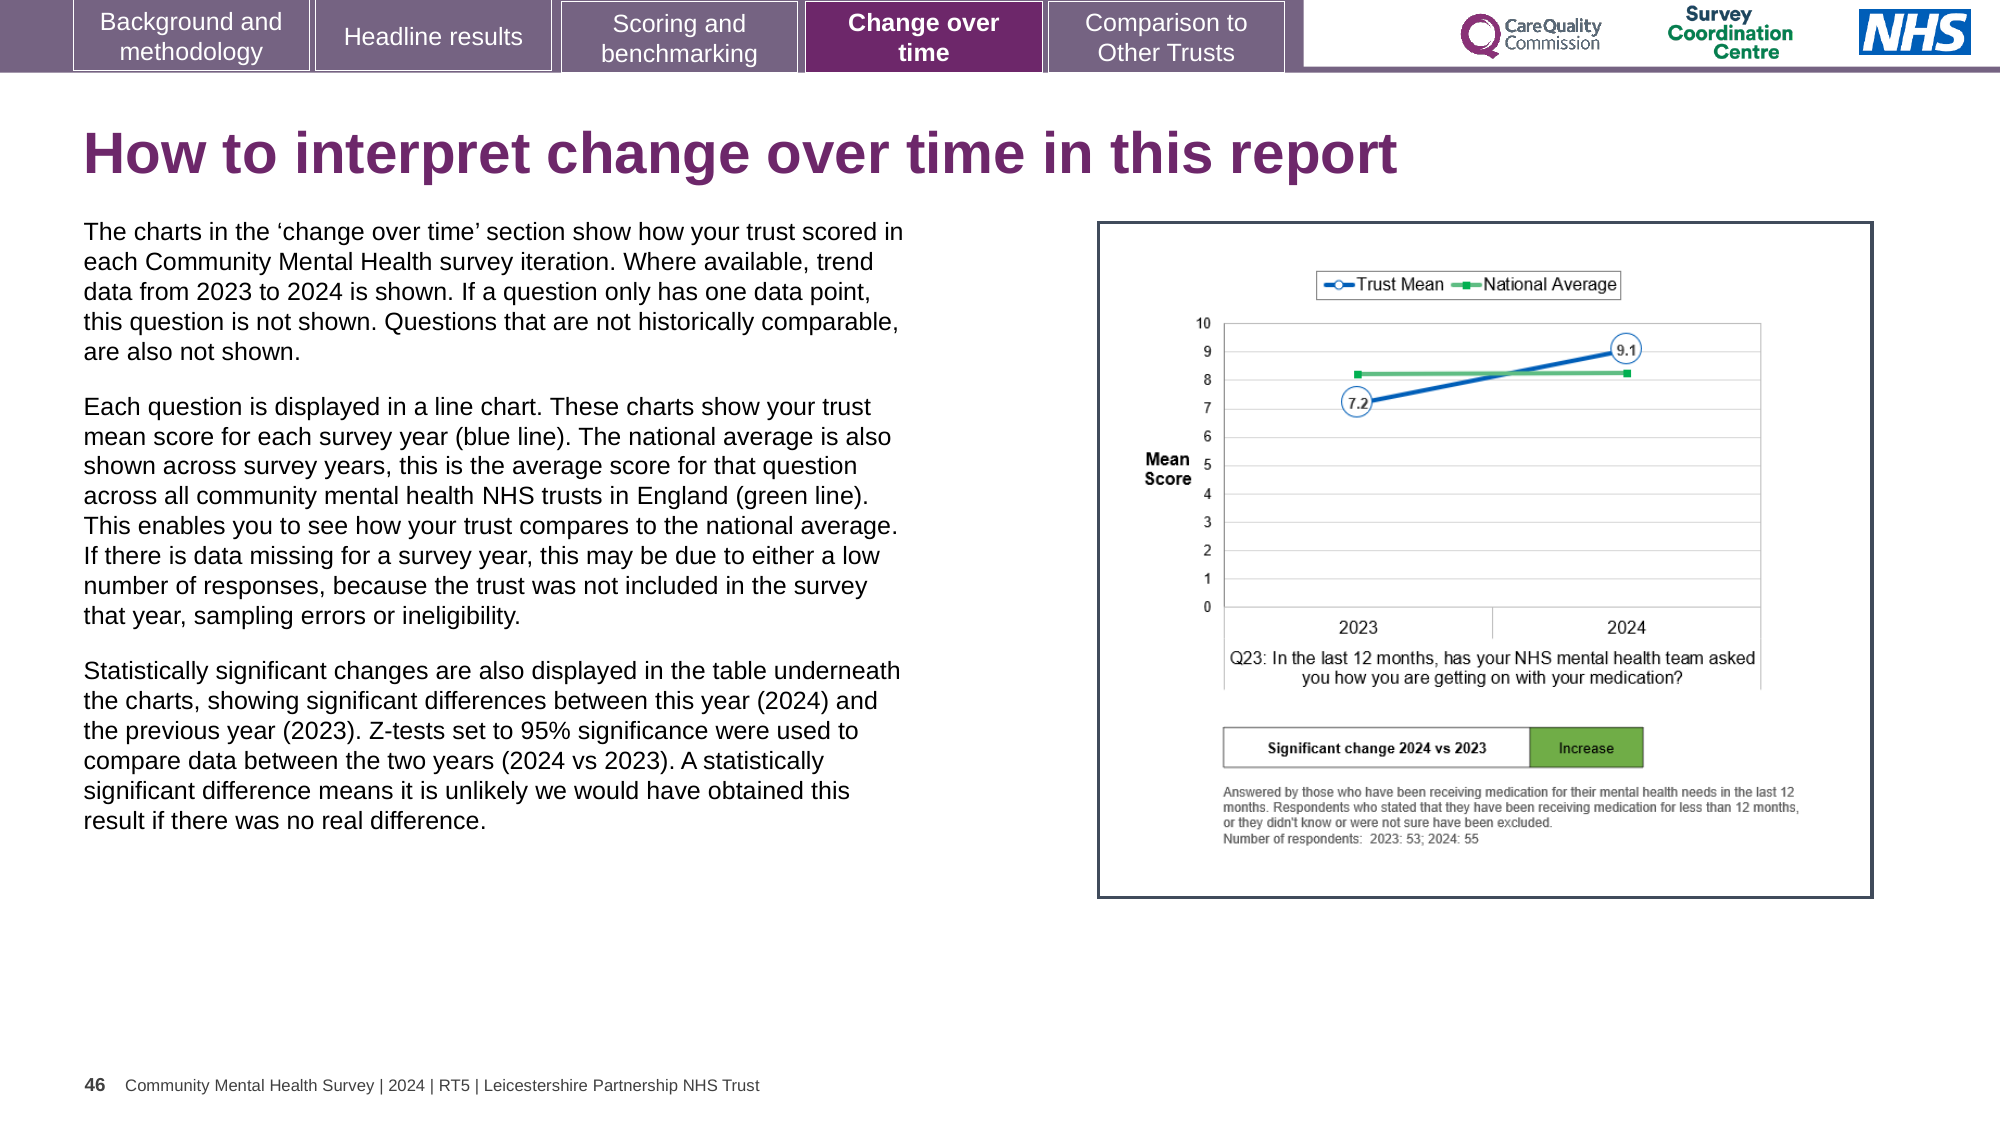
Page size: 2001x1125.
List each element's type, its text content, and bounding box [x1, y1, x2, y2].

picture [1666, 3, 1794, 61]
picture [1460, 13, 1602, 59]
picture [1859, 9, 1971, 55]
text_box 46 [84, 1065, 122, 1125]
text_box [1097, 221, 1873, 899]
title How to interpret change over time in this report [68, 100, 1942, 209]
picture [1138, 235, 1832, 850]
text_box The charts in the ‘change over time’ section show how your trust scored in each Community Mental Health survey iteration. Where available, trend data from 2023 to 2024 is shown. If a question only has one data point, this question is not shown. Questions that are not historically comparable, are also not shown. Each question is displayed in a line chart. These charts show your trust mean score for each survey year (blue line). The national average is also shown across survey years, this is the average score for that question across all community mental health NHS trusts in England (green line). This enables you to see how your trust compares to the national average. If there is data missing for a survey year, this may be due to either a low number of responses, because the trust was not included in the survey that year, sampling errors or ineligibility. Statistically significant changes are also displayed in the table underneath the charts, showing significant differences between this year (2024) and the previous year (2023). Z-tests set to 95% significance were used to compare data between the two years (2024 vs 2023). A statistically significant difference means it is unlikely we would have obtained this result if there was no real difference. [68, 208, 931, 842]
